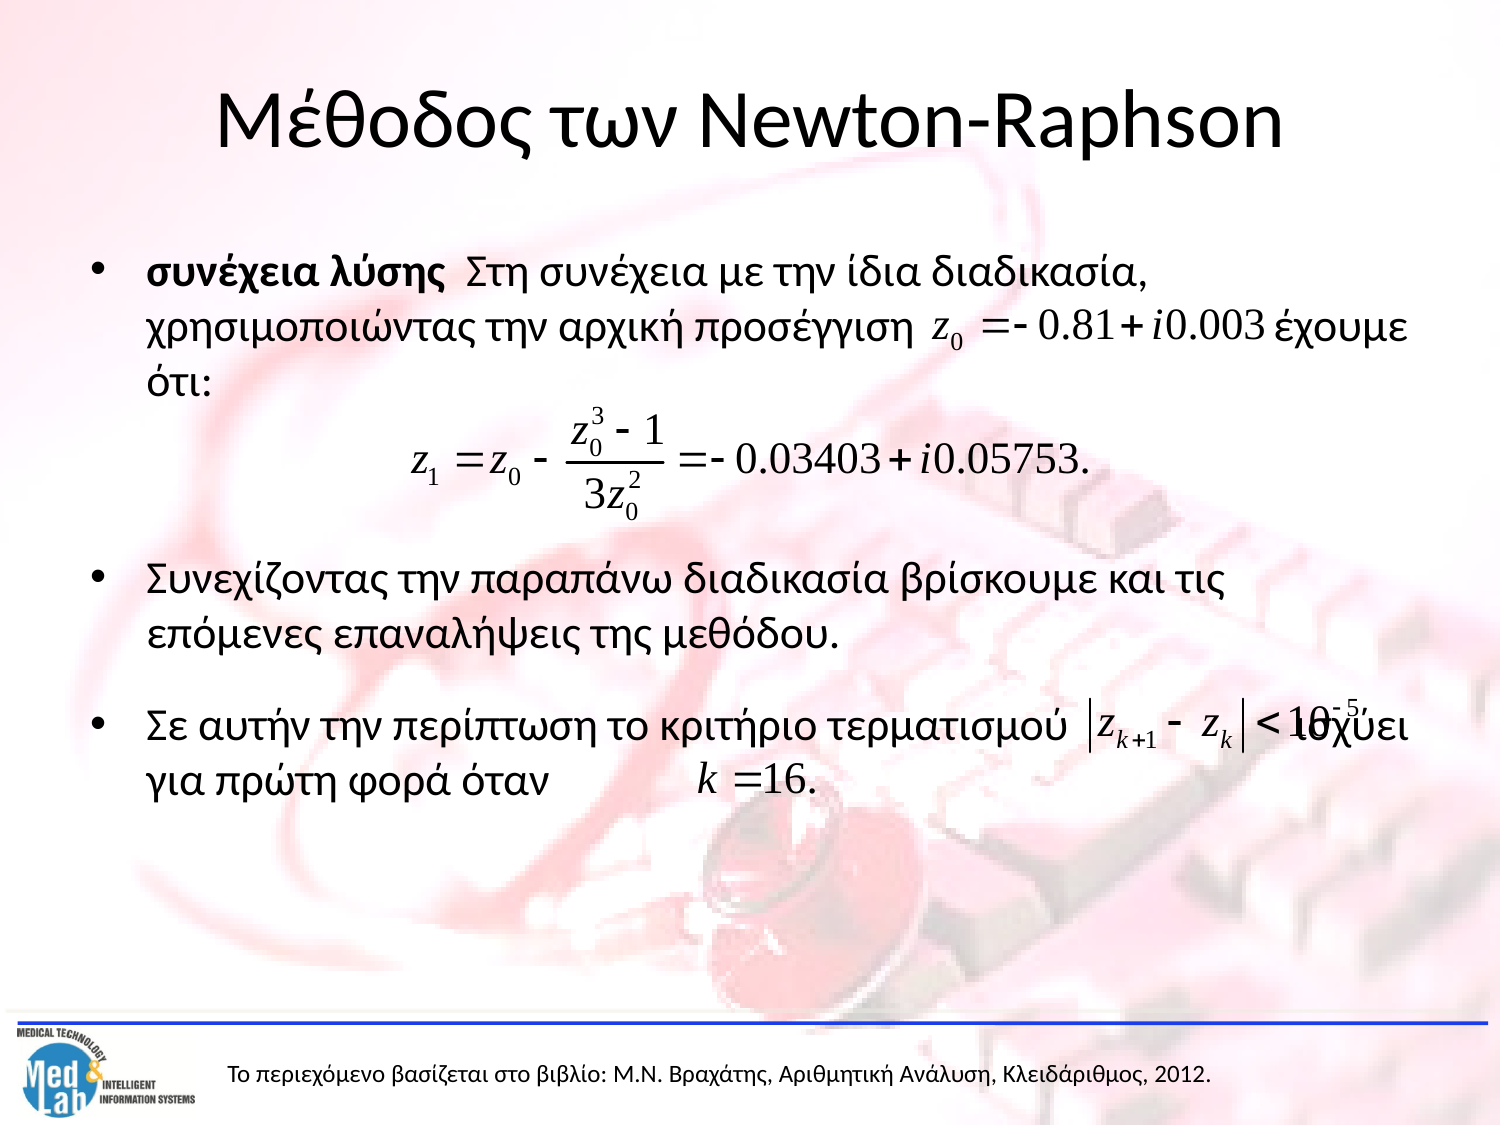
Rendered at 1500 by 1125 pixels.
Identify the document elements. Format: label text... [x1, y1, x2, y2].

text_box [1081, 687, 1368, 764]
list συνέχεια λύσης Στη συνέχεια με την ίδια διαδικασία, χρησιμοποιώντας την αρχική προσέγγιση έχουμε ότι: Συνεχίζοντας την παραπάνω διαδικασία βρίσκουμε και τις επόμενες επαναλήψεις της μεθόδου. Σε αυτήν την περίπτωση το κριτήριο τερματισμού ισχύει για πρώτη φορά όταν [75, 233, 1425, 1012]
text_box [402, 394, 1098, 531]
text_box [923, 294, 1272, 362]
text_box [689, 752, 823, 806]
picture [17, 1028, 195, 1118]
title Μέθοδος των Newton-Raphson [75, 20, 1425, 208]
